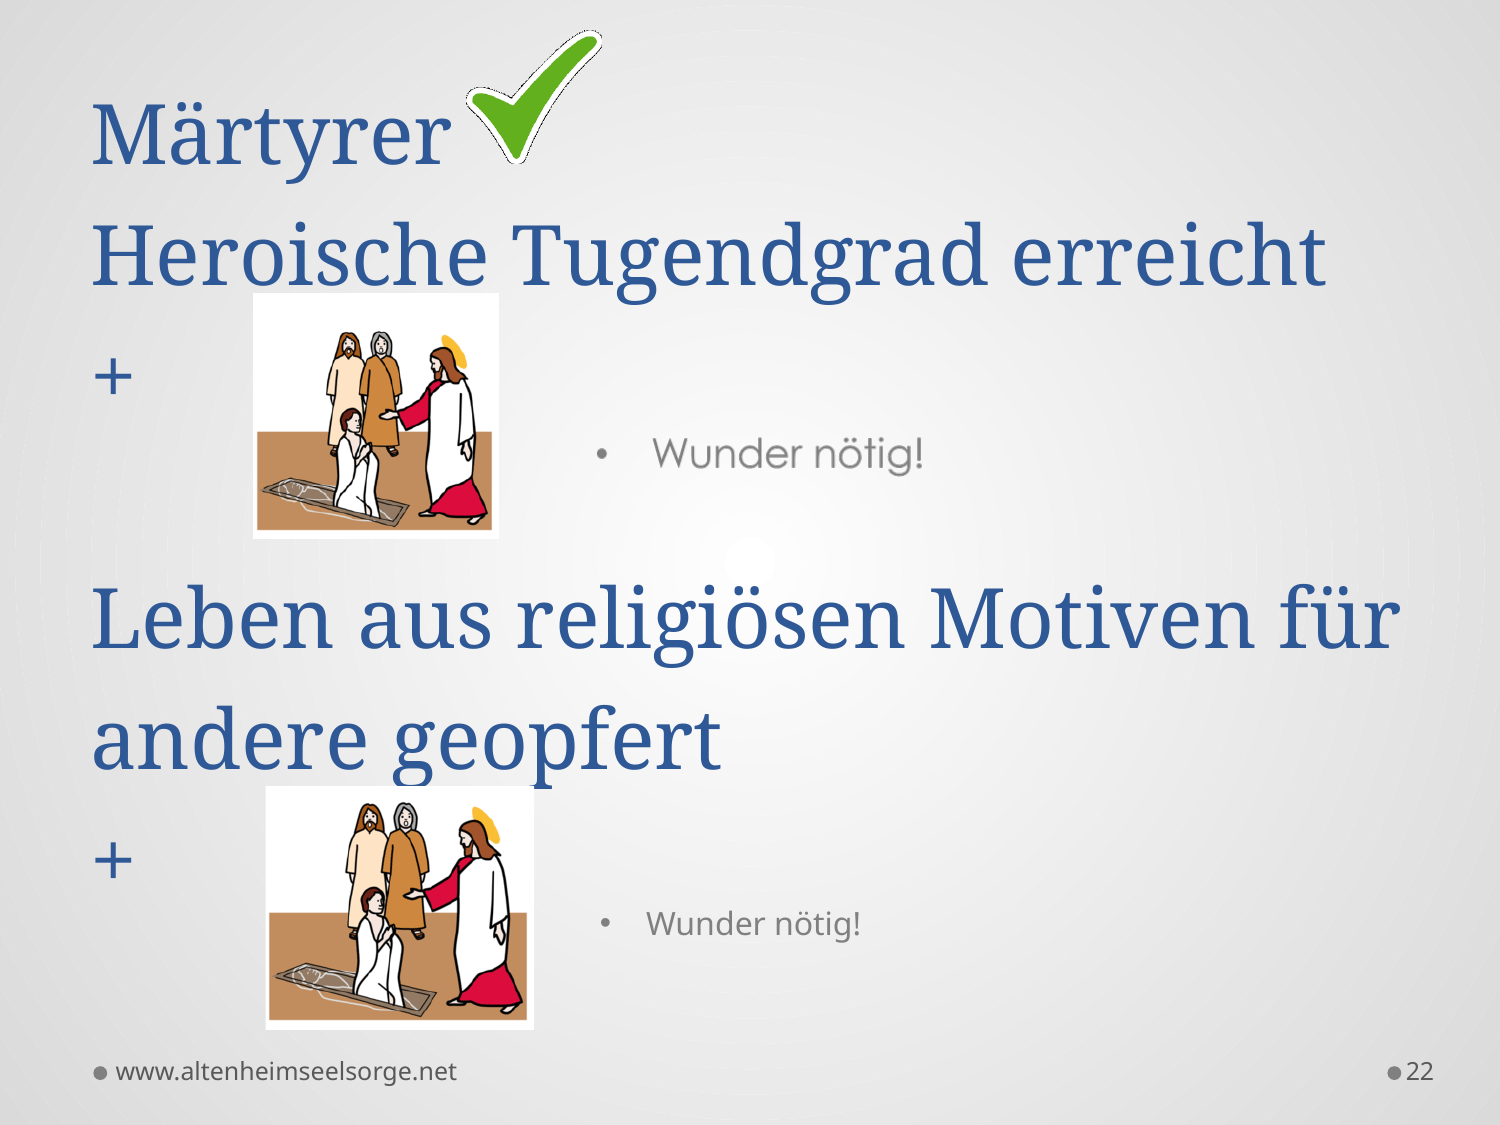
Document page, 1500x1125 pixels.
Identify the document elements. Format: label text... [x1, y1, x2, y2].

footer www.altenheimseelsorge.net [108, 1042, 576, 1103]
picture [572, 415, 1280, 501]
slide_number 22 [1401, 1042, 1494, 1103]
list Wunder nötig! [584, 895, 1284, 950]
title Märtyrer Heroische Tugendgrad erreicht + Leben aus religiösen Motiven für andere geopfert + [75, 137, 1425, 1035]
picture [265, 786, 535, 1030]
picture [466, 30, 602, 164]
picture [253, 293, 499, 539]
